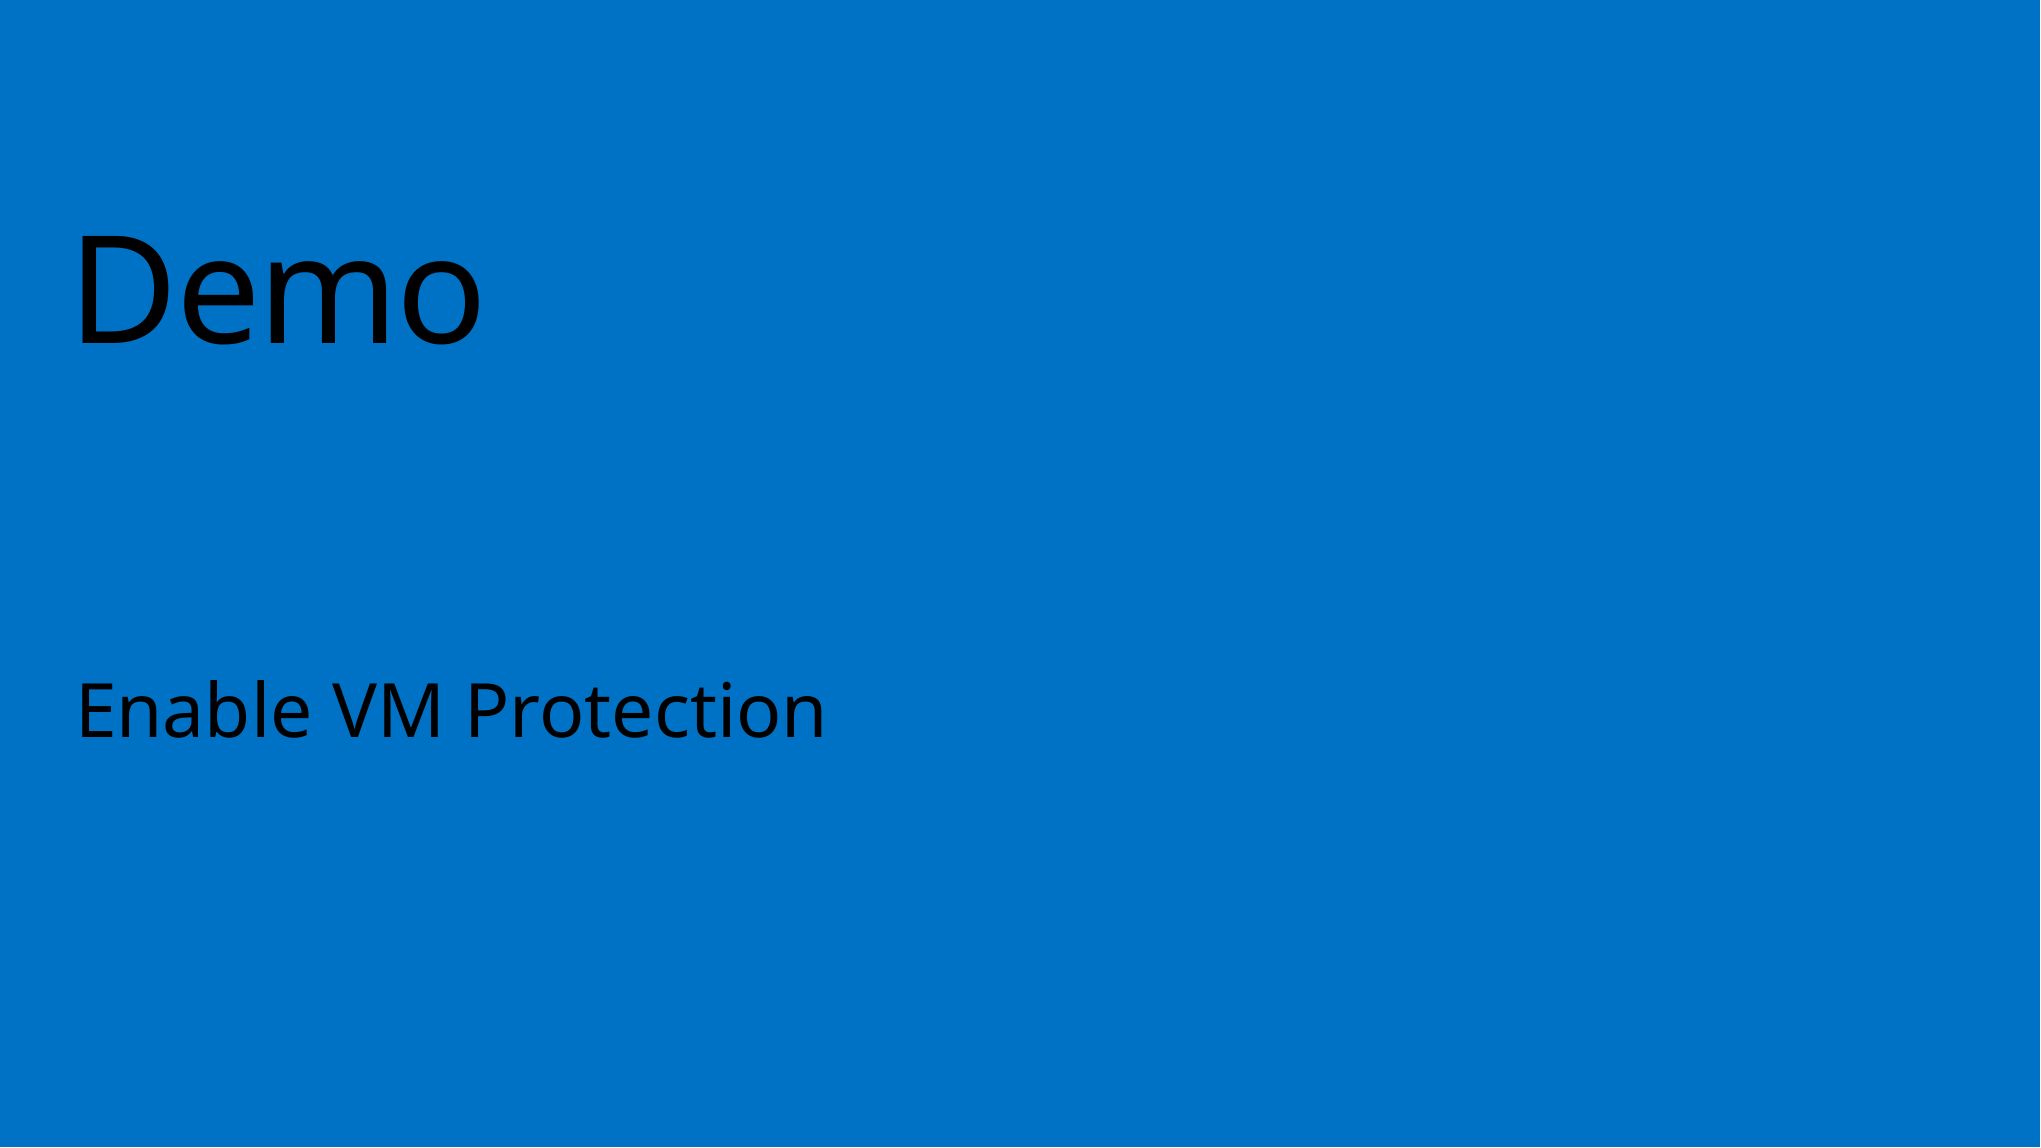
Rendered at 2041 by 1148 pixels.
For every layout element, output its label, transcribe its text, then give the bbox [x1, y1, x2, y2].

title Demo [45, 198, 1695, 648]
list Enable VM Protection [45, 648, 1696, 949]
